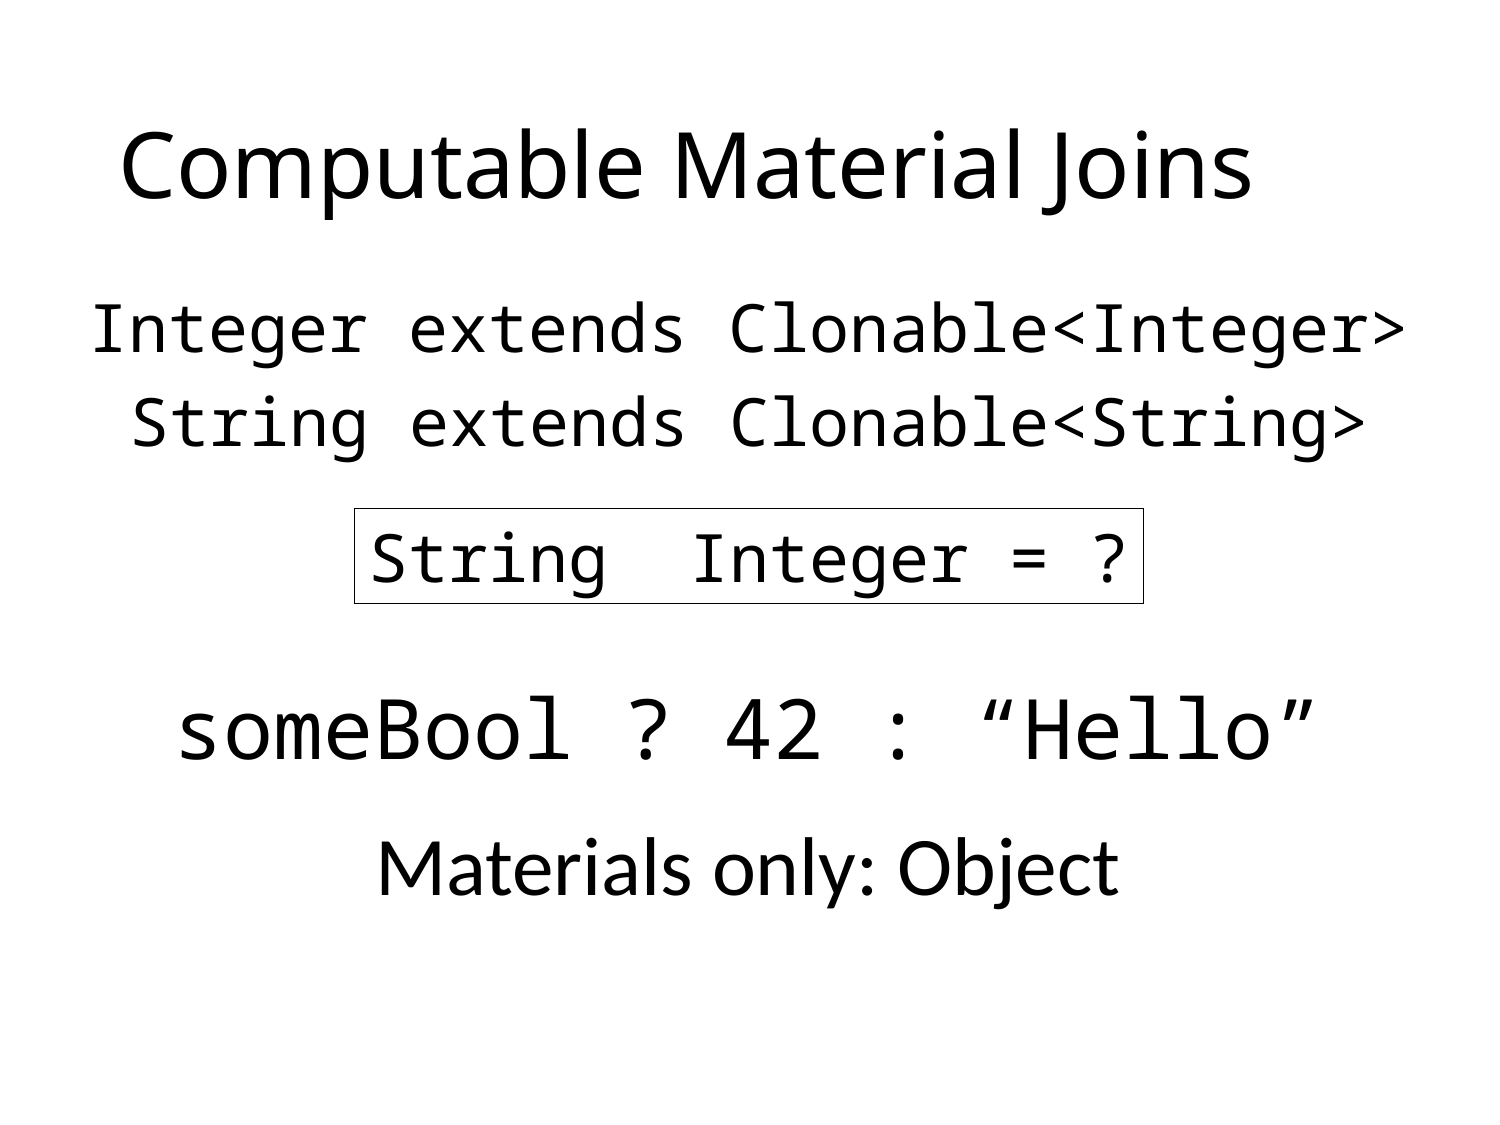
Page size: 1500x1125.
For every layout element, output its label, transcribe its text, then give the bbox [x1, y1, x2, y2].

text_box someBool ? 42 : “Hello” [158, 669, 1339, 784]
text_box String extends Clonable<String> [114, 372, 1384, 468]
title Computable Material Joins [103, 59, 1397, 278]
text_box Materials only: Object [360, 804, 1137, 920]
text_box Integer extends Clonable<Integer> [74, 278, 1424, 373]
